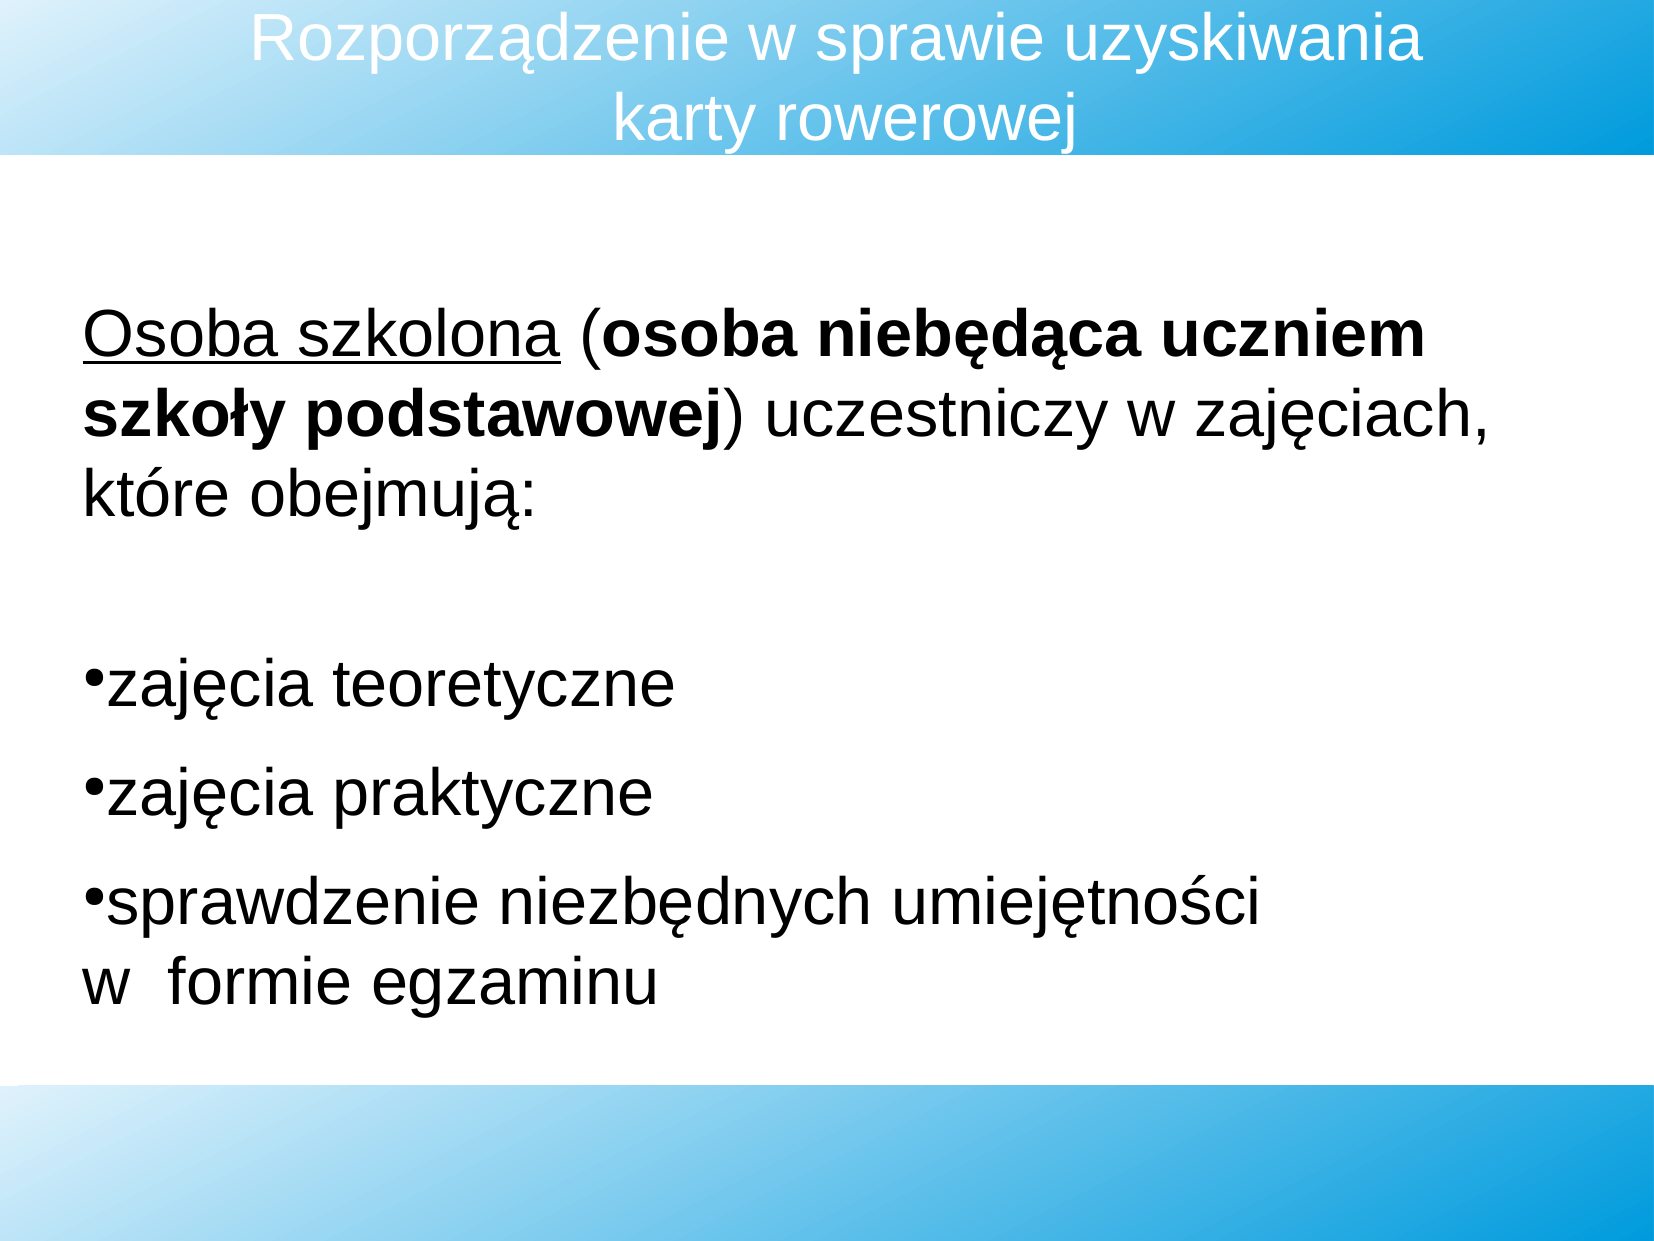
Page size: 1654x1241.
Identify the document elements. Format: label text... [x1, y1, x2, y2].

title Rozporządzenie w sprawie uzyskiwania karty rowerowej [101, 0, 1590, 178]
list Osoba szkolona (osoba niebędąca uczniem szkoły podstawowej) uczestniczy w zajęciach, które obejmują: zajęcia teoretyczne zajęcia praktyczne sprawdzenie niezbędnych umiejętności w formie egzaminu [82, 290, 1571, 1010]
